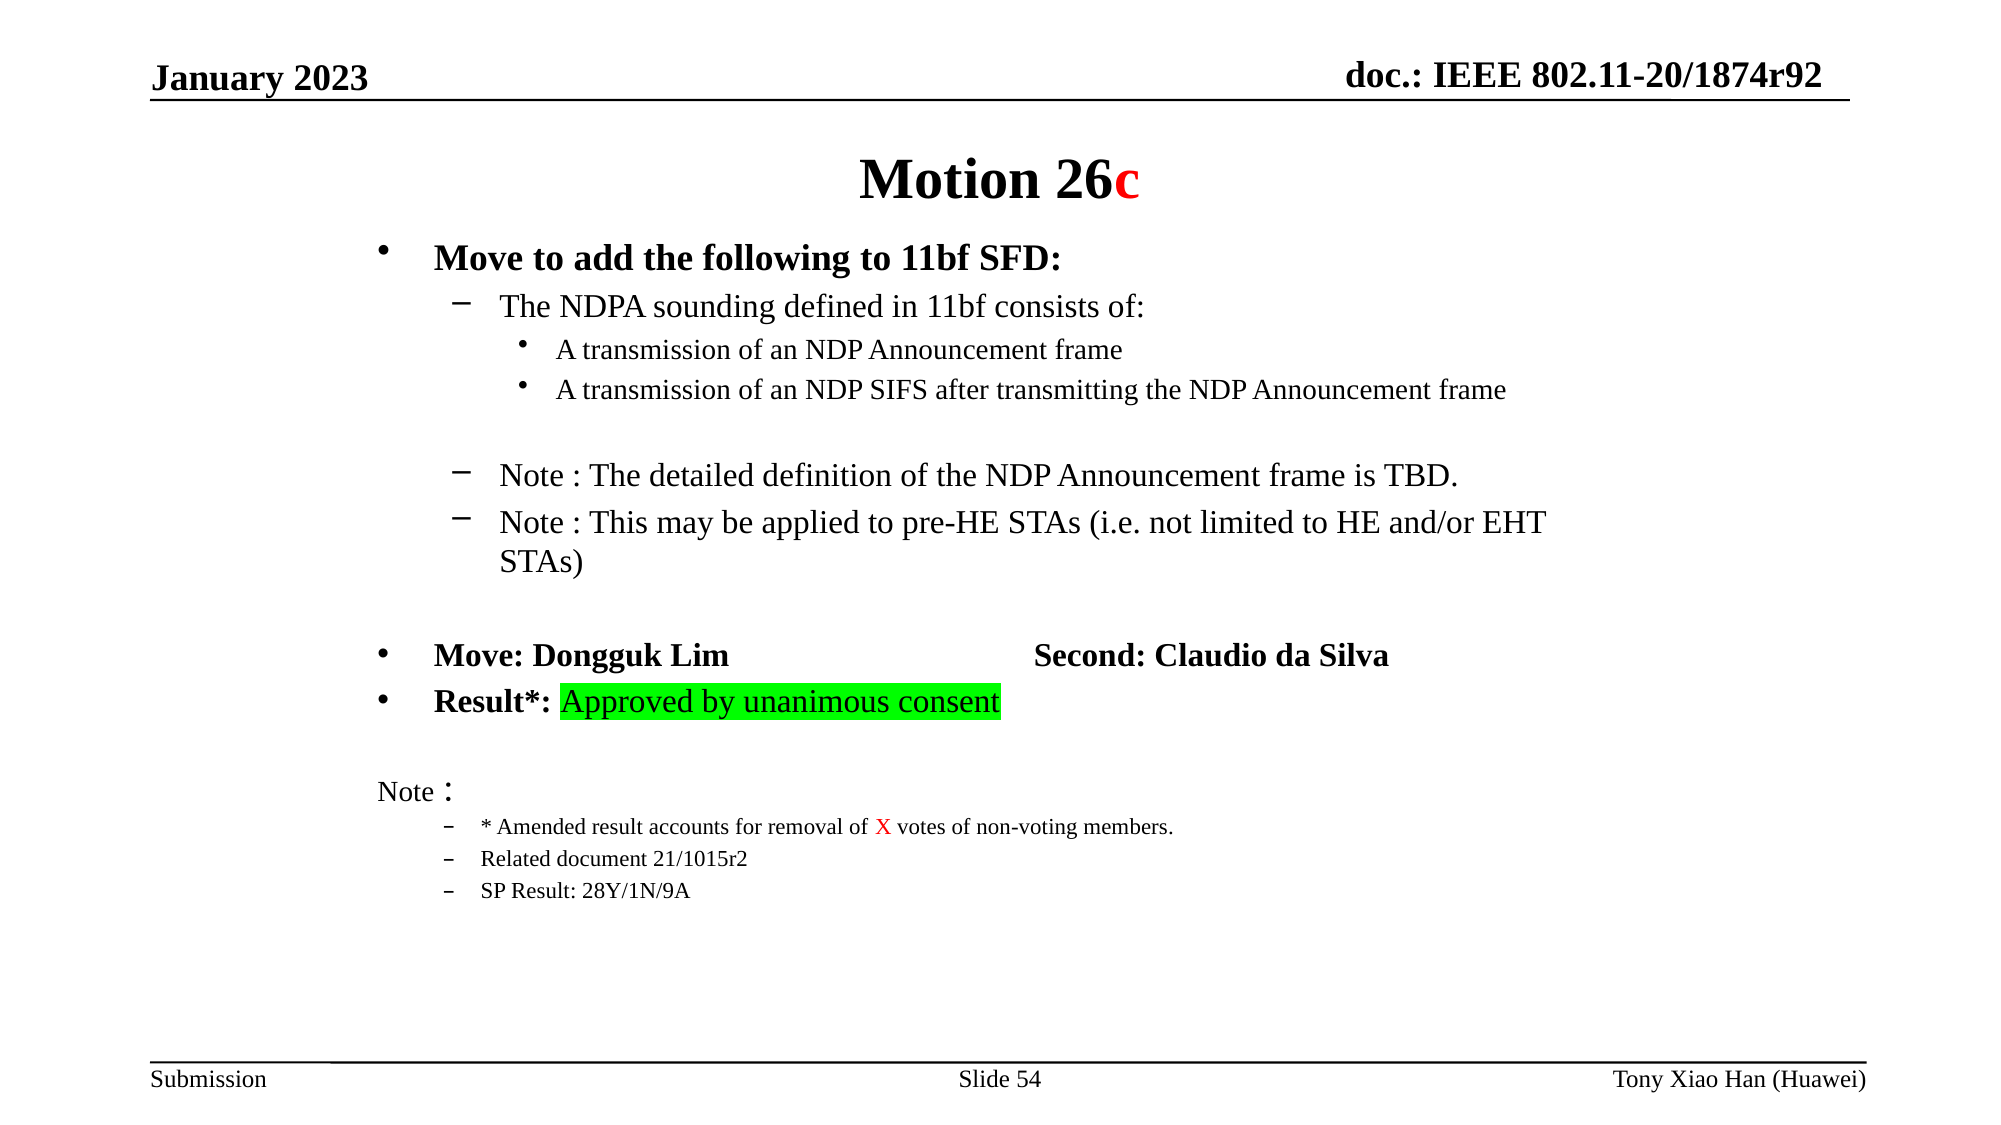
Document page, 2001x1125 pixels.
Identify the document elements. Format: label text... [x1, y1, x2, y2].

text_box Motion 26c [362, 87, 1638, 224]
text_box Move to add the following to 11bf SFD: The NDPA sounding defined in 11bf consists of: A transmission of an NDP Announcement frame A transmission of an NDP SIFS after transmitting the NDP Announcement frame Note : The detailed definition of the NDP Announcement frame is TBD. Note : This may be applied to pre-HE STAs (i.e. not limited to HE and/or EHT STAs) Move: Dongguk Lim Second: Claudio da Silva Result*: Approved by unanimous consent Note： * Amended result accounts for removal of X votes of non-voting members. Related document 21/1015r2 SP Result: 28Y/1N/9A [362, 224, 1638, 975]
